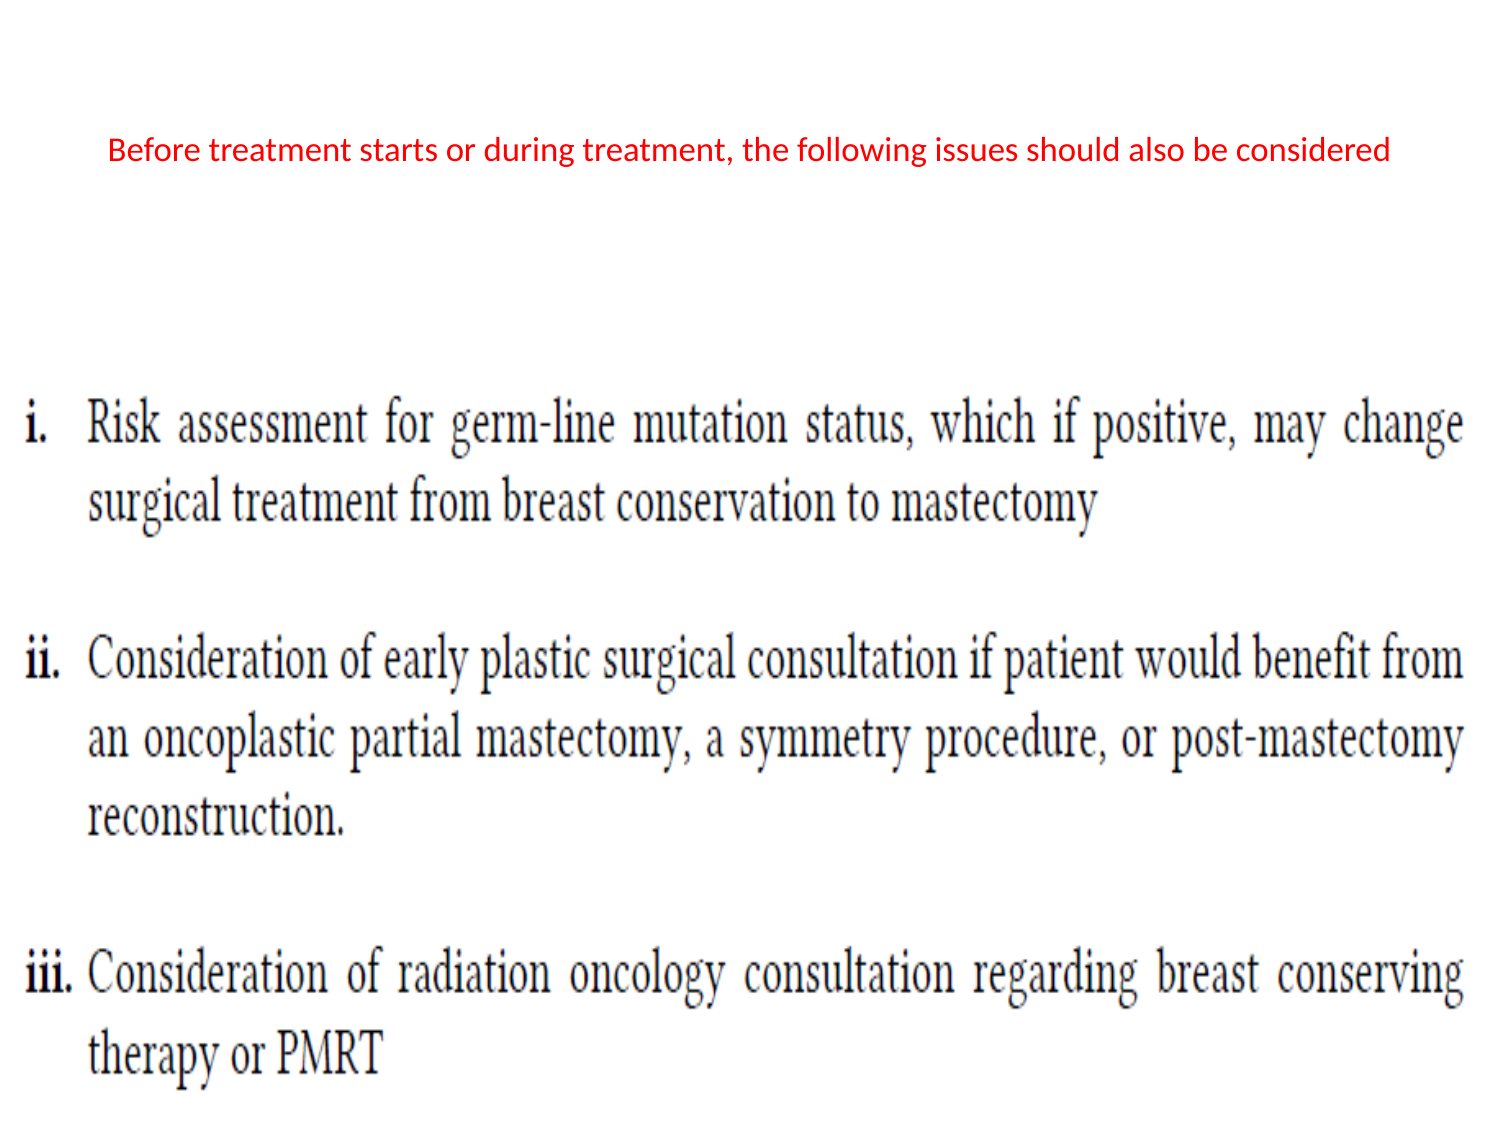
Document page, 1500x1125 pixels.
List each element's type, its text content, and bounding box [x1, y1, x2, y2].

title Before treatment starts or during treatment, the following issues should also be considered [75, 62, 1425, 233]
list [0, 324, 1500, 1125]
